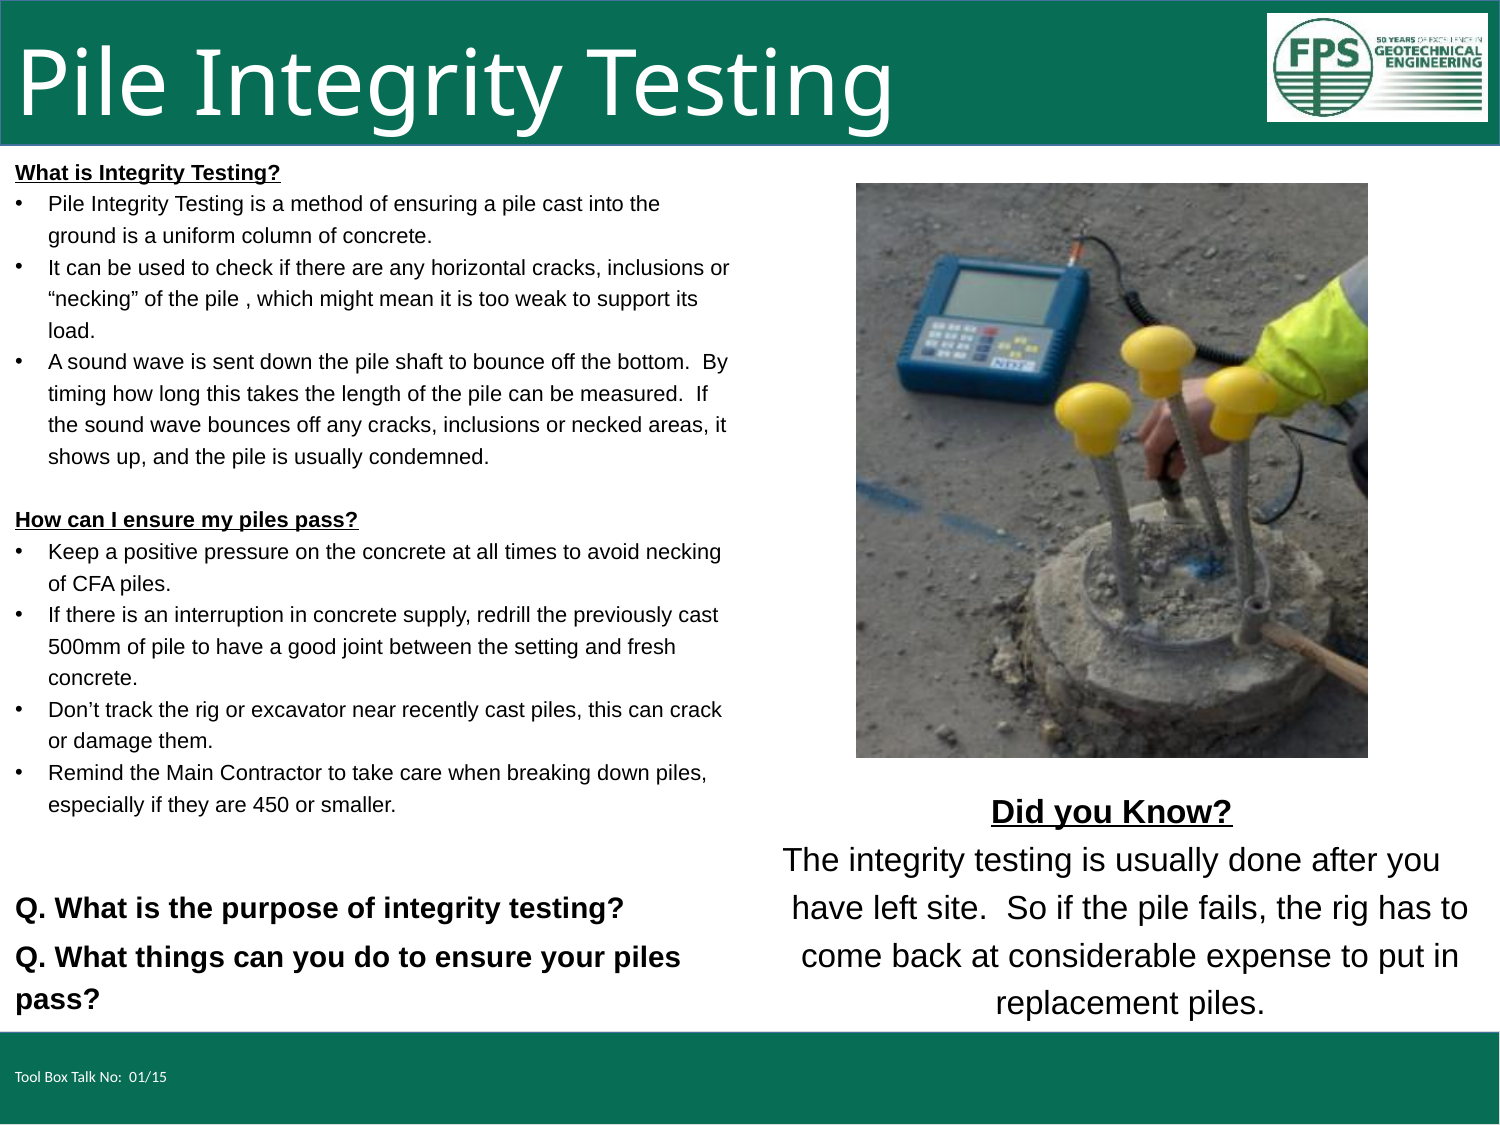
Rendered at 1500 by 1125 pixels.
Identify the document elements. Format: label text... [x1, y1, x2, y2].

list Did you Know? The integrity testing is usually done after you have left site. So if the pile fails, the rig has to come back at considerable expense to put in replacement piles. [737, 774, 1488, 1032]
text_box Tool Box Talk No: 01/15 [0, 1059, 204, 1096]
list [856, 183, 1368, 758]
picture [1267, 13, 1488, 122]
list What is Integrity Testing? Pile Integrity Testing is a method of ensuring a pile cast into the ground is a uniform column of concrete. It can be used to check if there are any horizontal cracks, inclusions or “necking” of the pile , which might mean it is too weak to support its load. A sound wave is sent down the pile shaft to bounce off the bottom. By timing how long this takes the length of the pile can be measured. If the sound wave bounces off any cracks, inclusions or necked areas, it shows up, and the pile is usually condemned. How can I ensure my piles pass? Keep a positive pressure on the concrete at all times to avoid necking of CFA piles. If there is an interruption in concrete supply, redrill the previously cast 500mm of pile to have a good joint between the setting and fresh concrete. Don’t track the rig or excavator near recently cast piles, this can crack or damage them. Remind the Main Contractor to take care when breaking down piles, especially if they are 450 or smaller. Q. What is the purpose of integrity testing? Q. What things can you do to ensure your piles pass? [0, 146, 748, 1032]
picture [0, 1032, 1499, 1124]
title Pile Integrity Testing [0, 25, 1294, 146]
